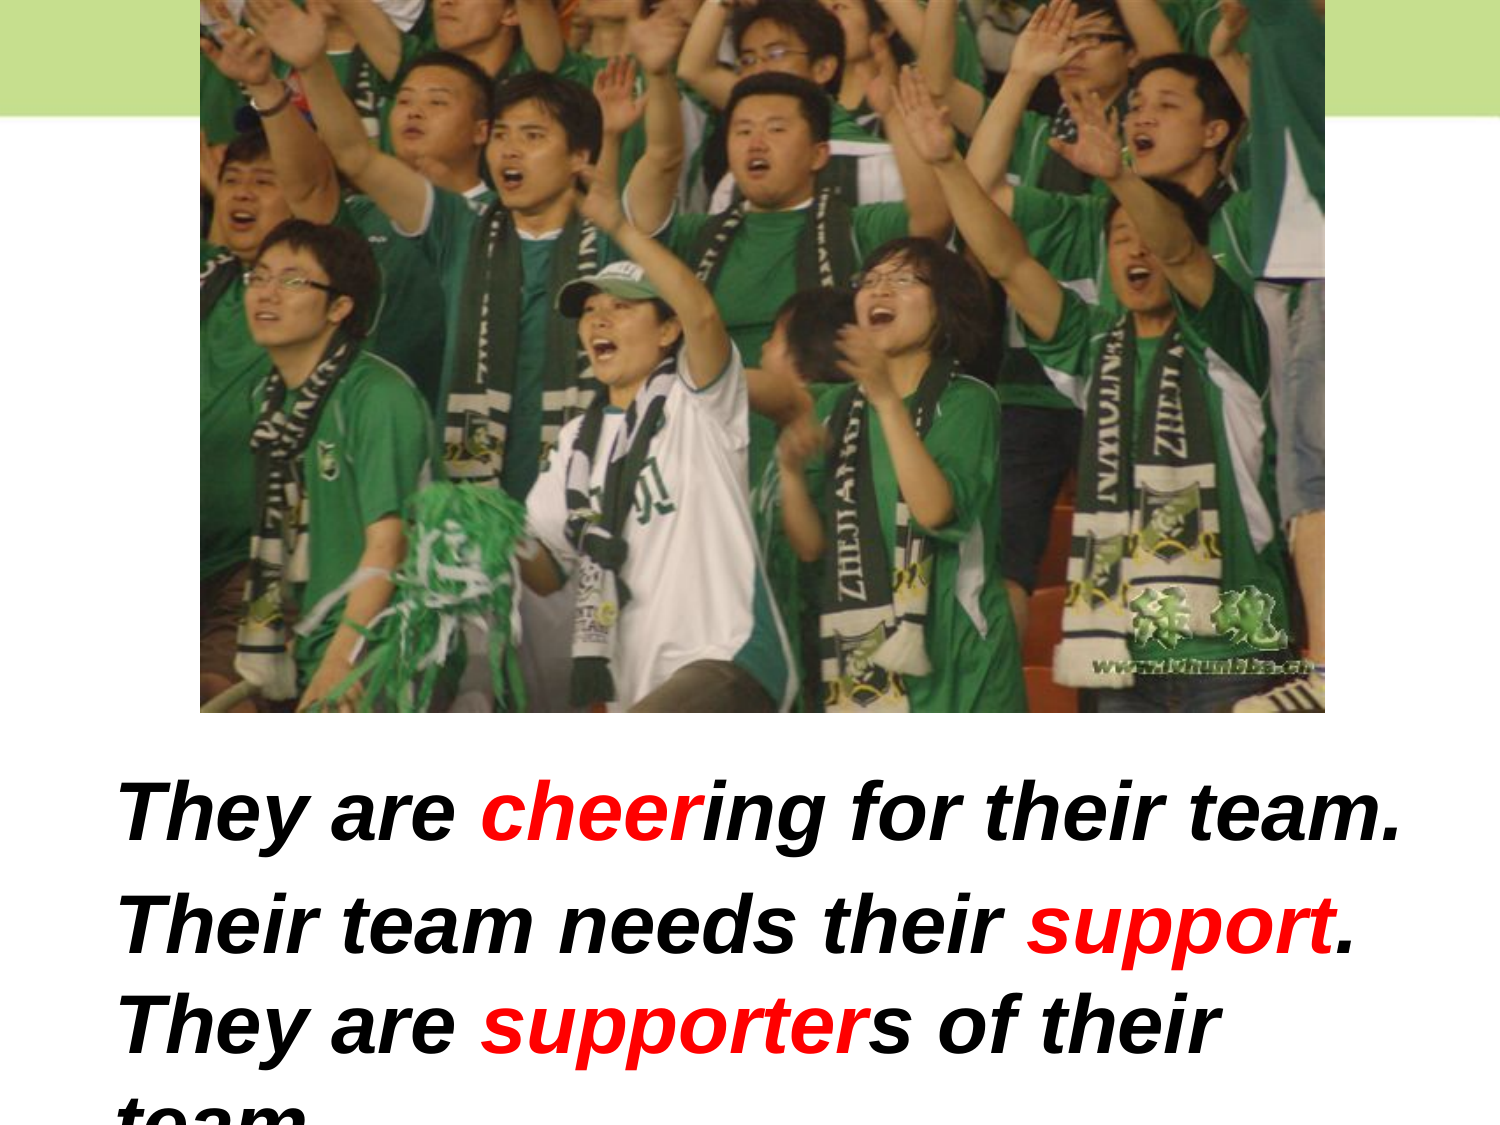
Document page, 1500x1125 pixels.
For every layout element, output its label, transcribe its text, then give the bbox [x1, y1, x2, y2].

picture [0, 0, 1500, 1125]
text_box They are cheering for their team. [99, 750, 1463, 862]
text_box Their team needs their support. [99, 862, 1463, 978]
text_box They are supporters of their team. [99, 978, 1463, 1125]
